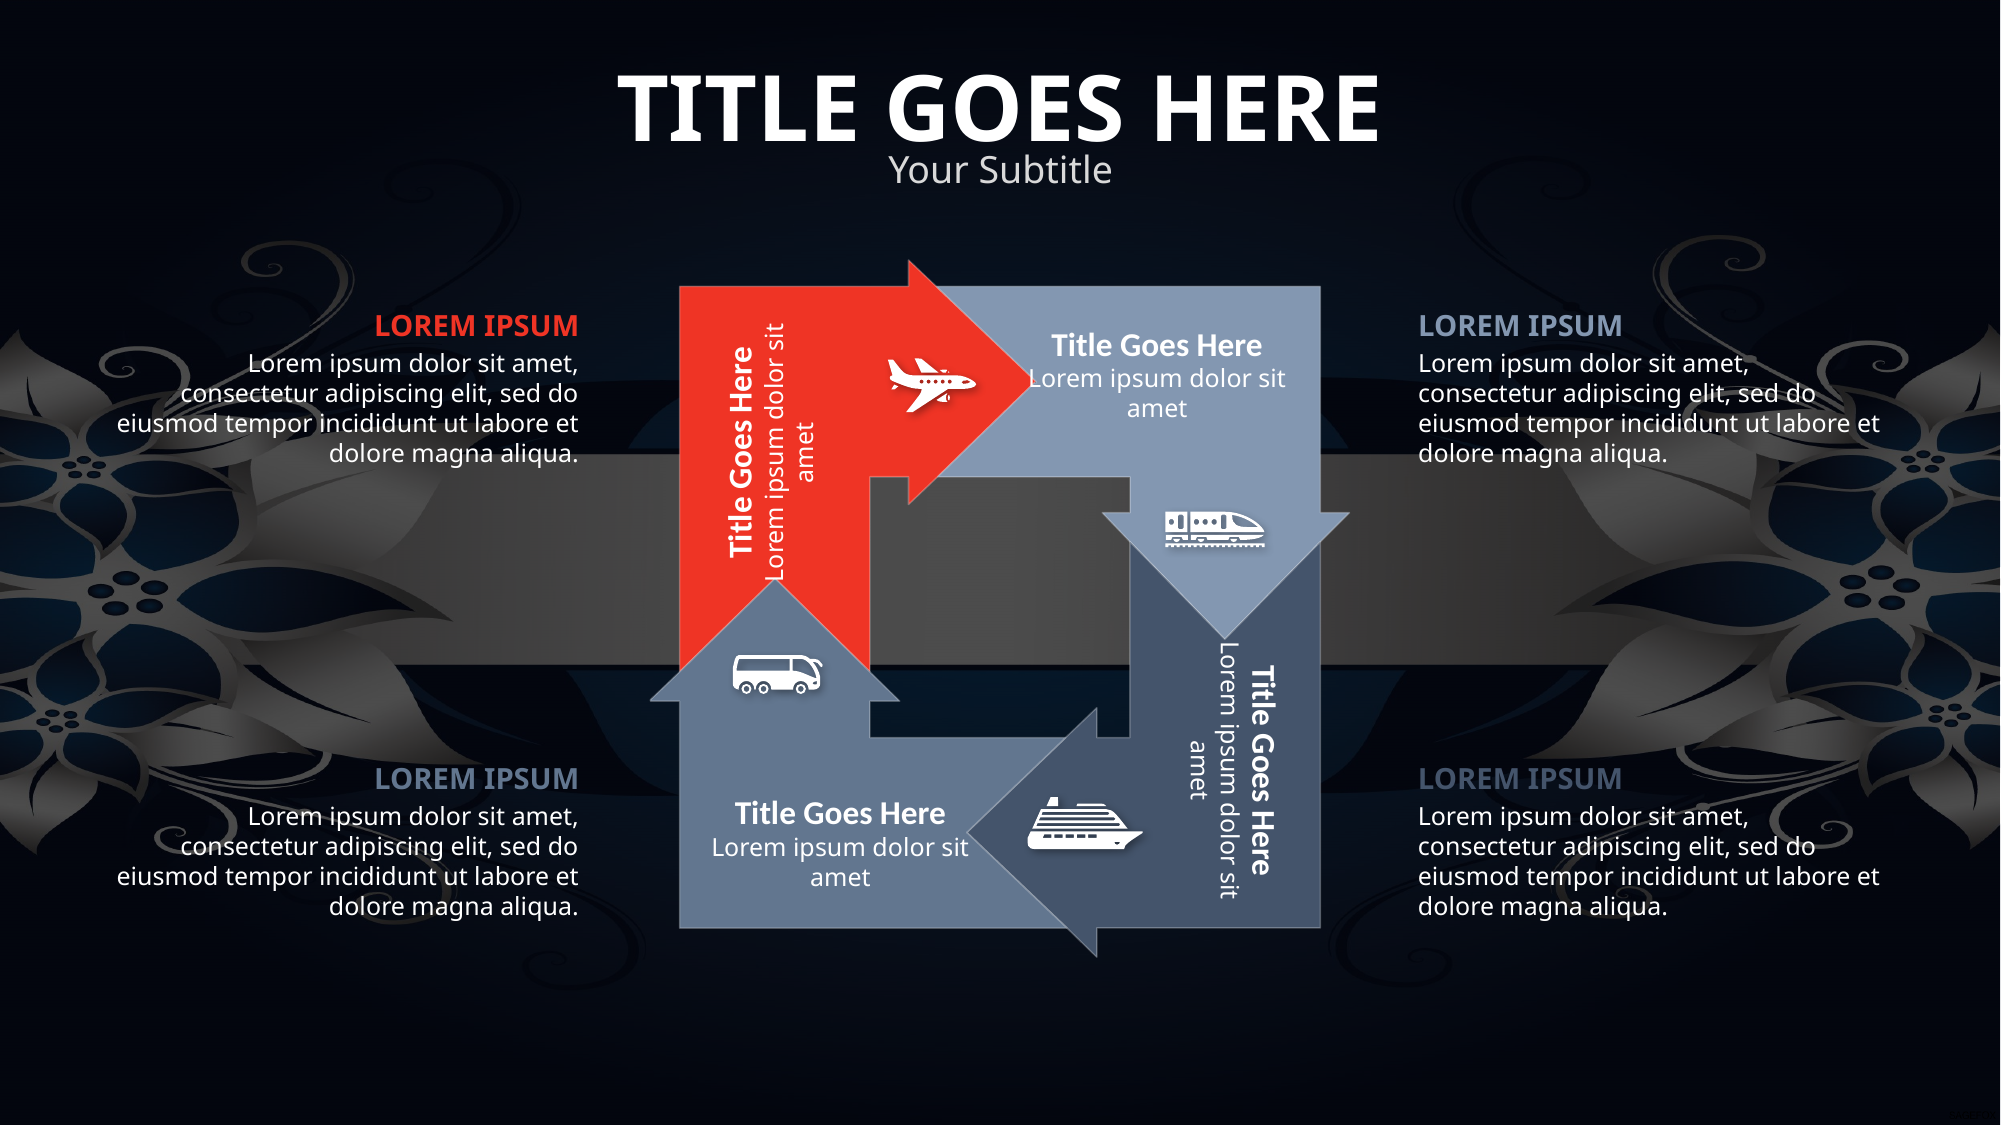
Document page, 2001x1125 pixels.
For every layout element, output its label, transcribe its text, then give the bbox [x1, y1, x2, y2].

text_box [936, 286, 1350, 625]
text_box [548, 42, 1452, 199]
text_box LOREM IPSUM Lorem ipsum dolor sit amet, consectetur adipiscing elit, sed do eiusmod tempor incididunt ut labore et dolore magna aliqua. [88, 300, 595, 475]
text_box LOREM IPSUM Lorem ipsum dolor sit amet, consectetur adipiscing elit, sed do eiusmod tempor incididunt ut labore et dolore magna aliqua. [1403, 300, 1910, 475]
text_box [650, 598, 1068, 929]
text_box Title Goes Here Lorem ipsum dolor sit amet [695, 791, 985, 892]
text_box [1165, 511, 1188, 533]
text_box LOREM IPSUM Lorem ipsum dolor sit amet, consectetur adipiscing elit, sed do eiusmod tempor incididunt ut labore et dolore magna aliqua. [1403, 752, 1910, 928]
text_box Title Goes Here Lorem ipsum dolor sit amet [1012, 323, 1302, 423]
picture [0, 0, 2001, 1125]
text_box [887, 359, 977, 413]
text_box Title Goes Here Lorem ipsum dolor sit amet [718, 308, 819, 598]
text_box Title Goes Here Lorem ipsum dolor sit amet [1185, 625, 1286, 916]
text_box [741, 683, 752, 694]
text_box [1046, 797, 1059, 807]
text_box LOREM IPSUM Lorem ipsum dolor sit amet, consectetur adipiscing elit, sed do eiusmod tempor incididunt ut labore et dolore magna aliqua. [88, 752, 595, 928]
text_box [914, 358, 939, 373]
text_box [1105, 199, 1326, 345]
text_box [758, 683, 769, 694]
text_box [1165, 534, 1265, 548]
text_box [1032, 809, 1128, 829]
text_box [795, 683, 806, 694]
text_box [985, 541, 1321, 958]
text_box [732, 655, 823, 690]
text_box [1027, 831, 1143, 850]
text_box [674, 199, 895, 345]
text_box [1190, 511, 1265, 533]
text_box [679, 260, 1012, 671]
text_box [1076, 803, 1107, 807]
